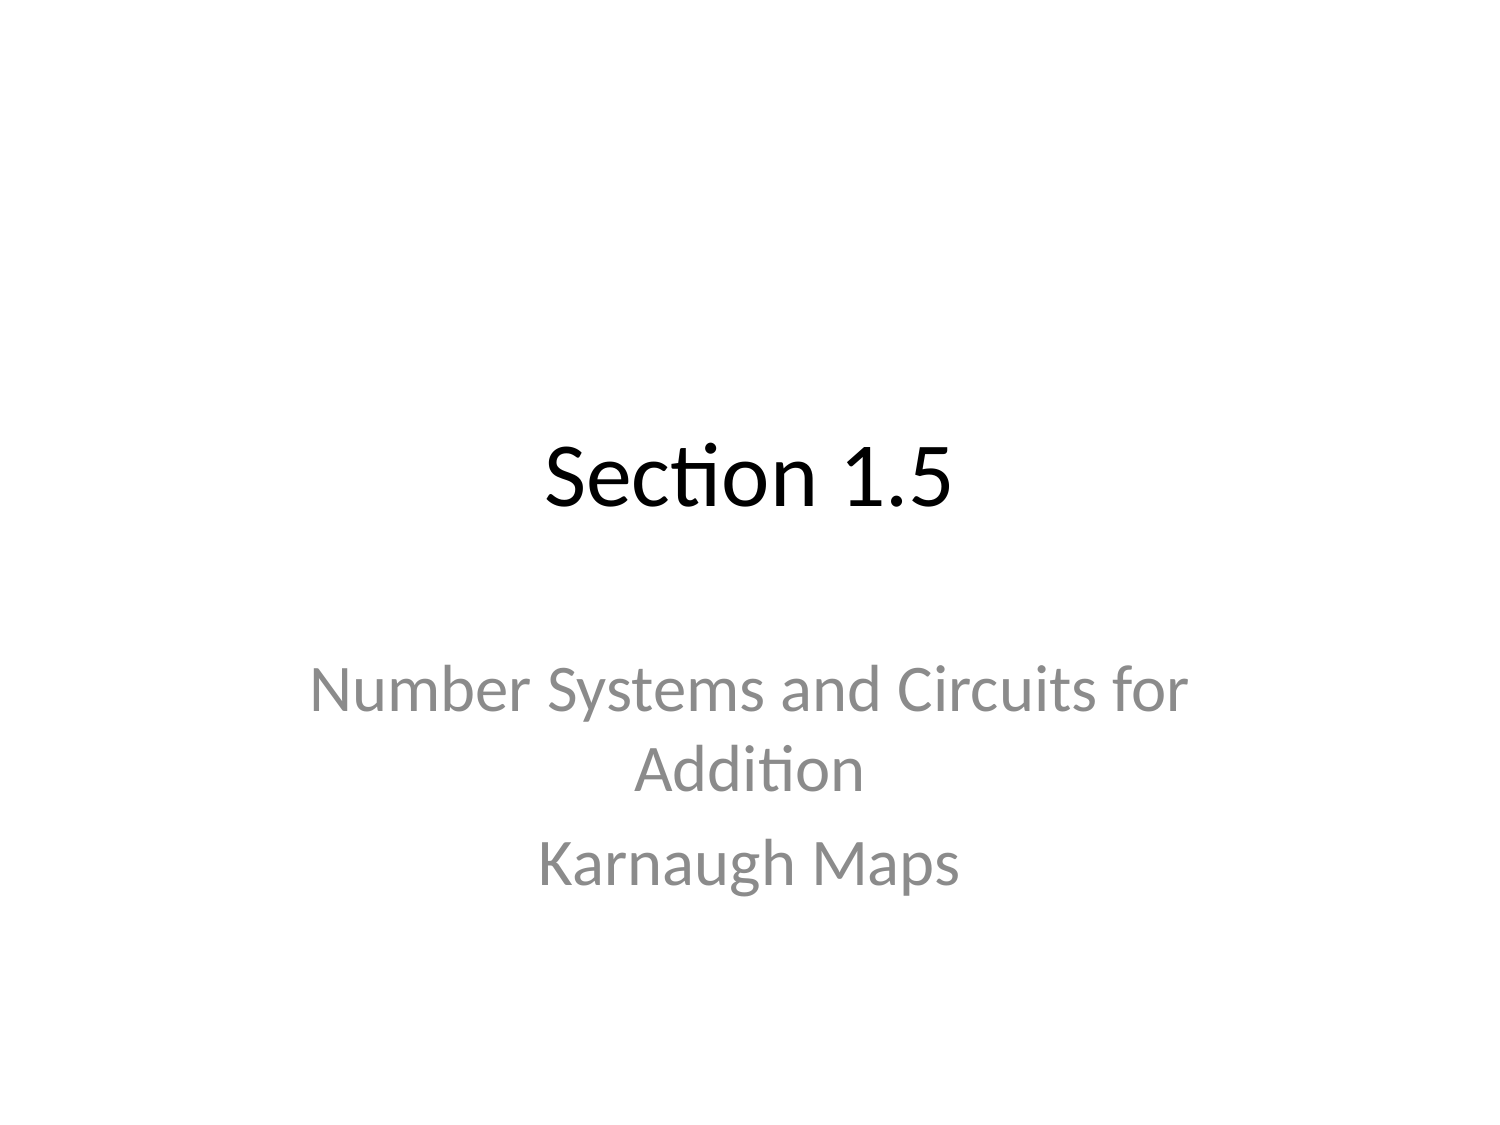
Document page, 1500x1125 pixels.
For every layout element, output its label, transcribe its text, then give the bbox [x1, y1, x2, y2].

subtitle Number Systems and Circuits for Addition Karnaugh Maps [225, 637, 1275, 925]
title Section 1.5 [112, 349, 1388, 591]
